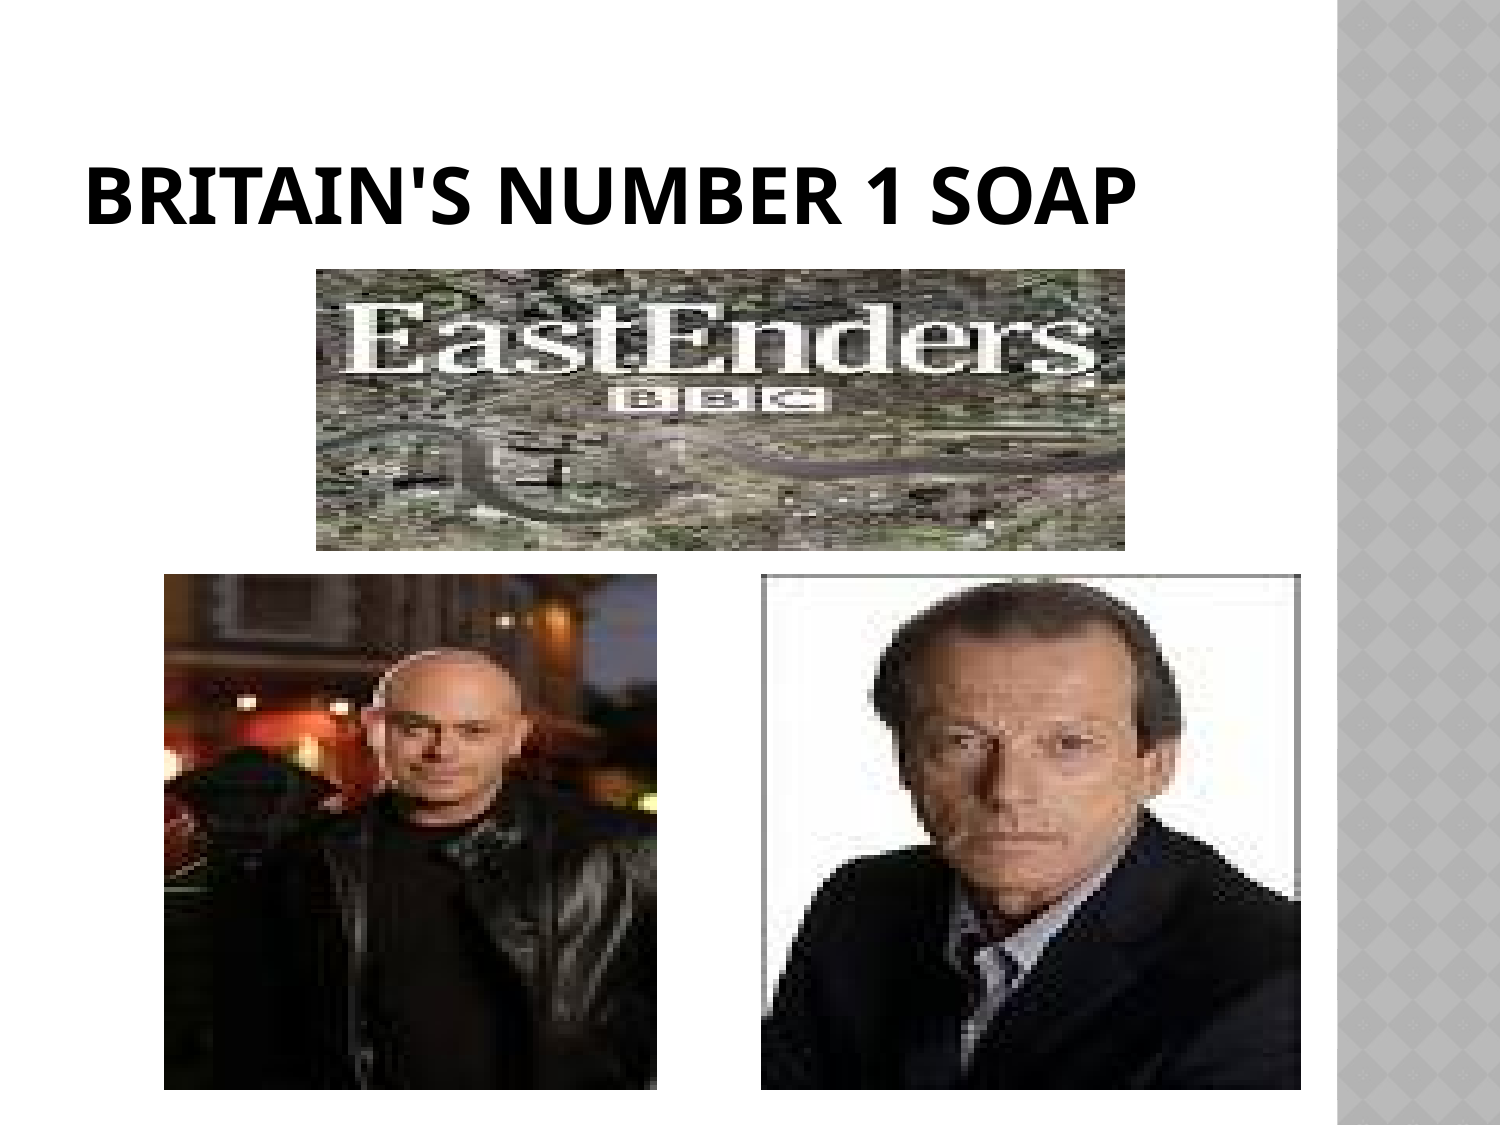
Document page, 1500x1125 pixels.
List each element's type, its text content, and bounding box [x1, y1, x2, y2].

picture [761, 573, 1302, 1091]
picture [163, 573, 657, 1091]
title Britain's number 1 soap [75, 52, 1263, 240]
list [315, 269, 1126, 552]
